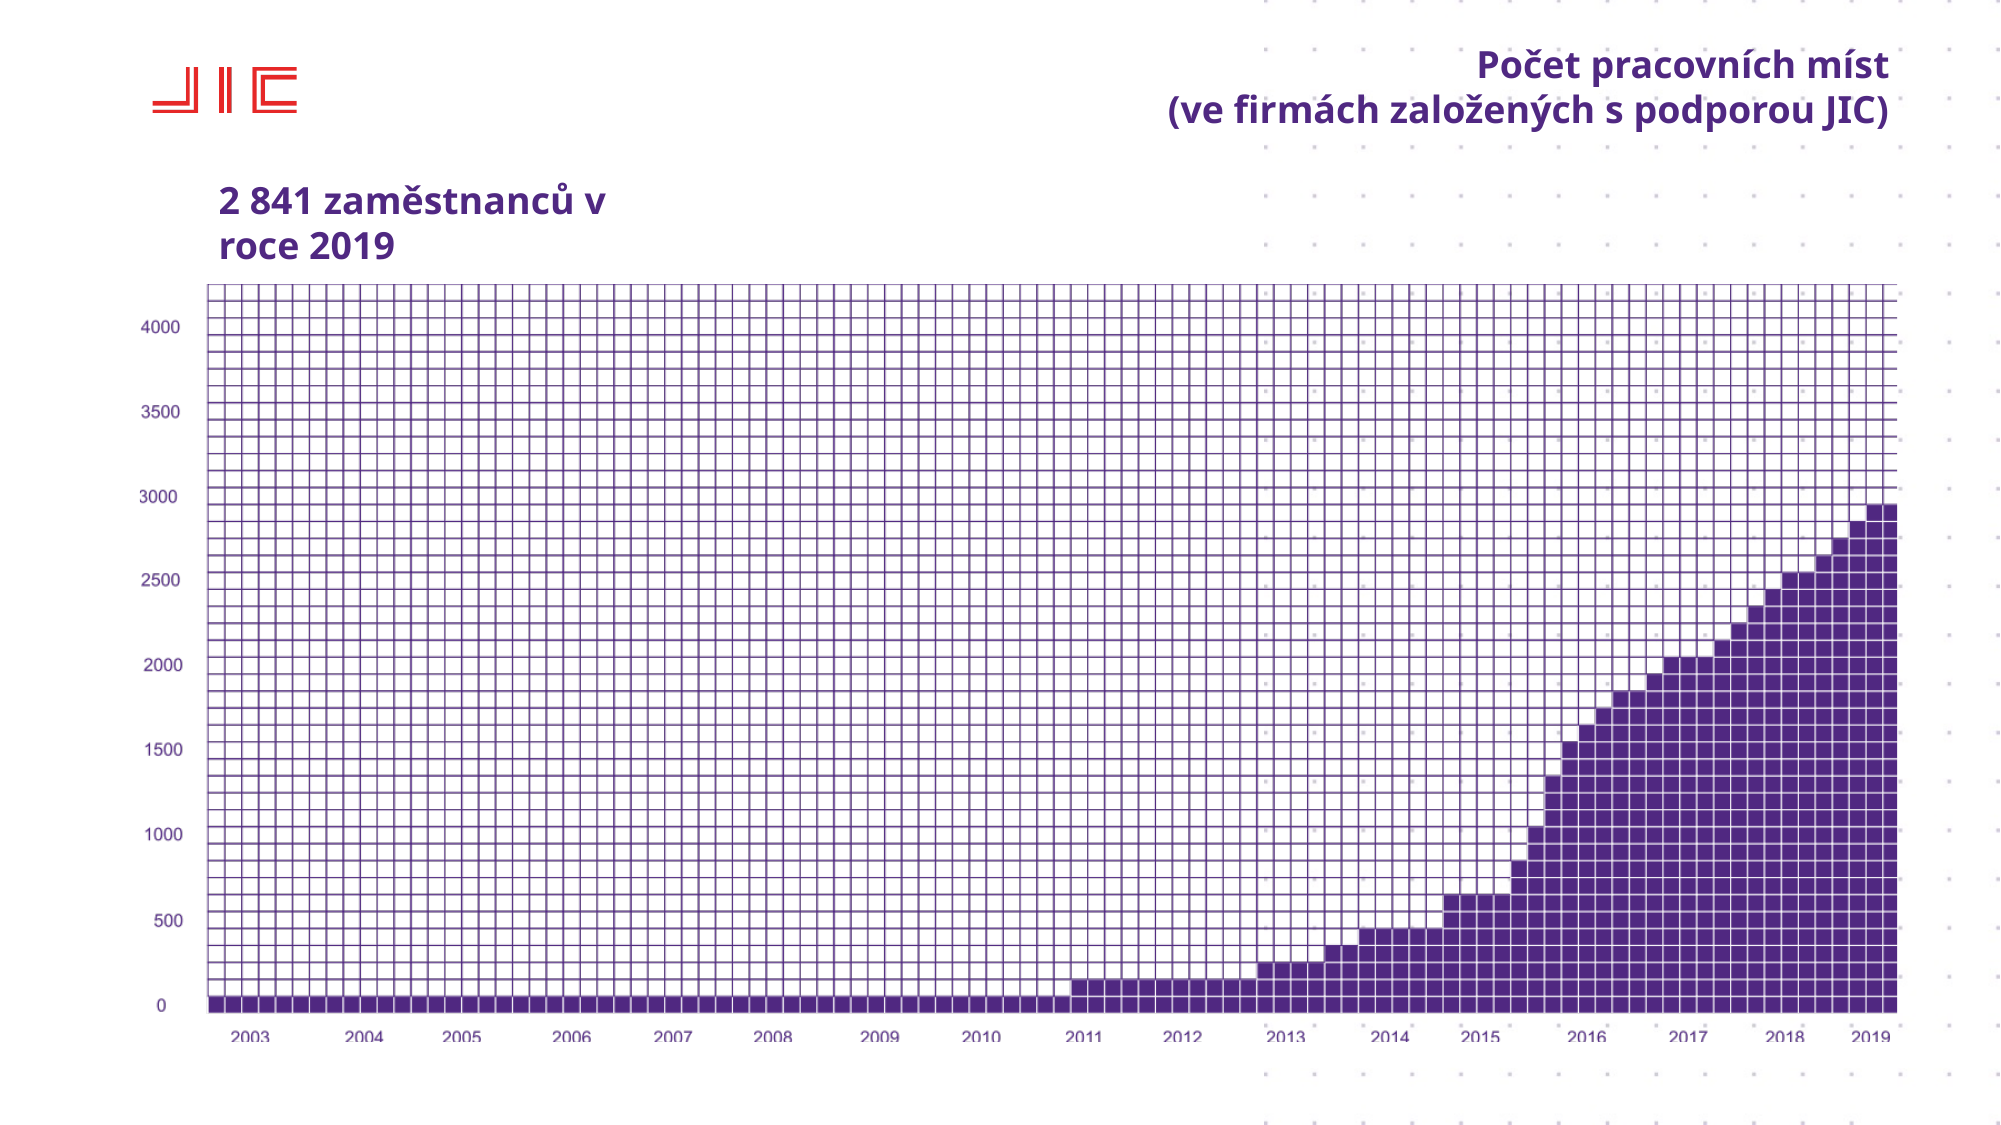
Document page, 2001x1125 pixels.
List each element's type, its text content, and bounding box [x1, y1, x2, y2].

picture [139, 0, 2000, 1125]
text_box Počet pracovních míst (ve firmách založených s podporou JIC) [418, 33, 1898, 139]
text_box 2 841 zaměstnanců v roce 2019 [203, 169, 654, 274]
